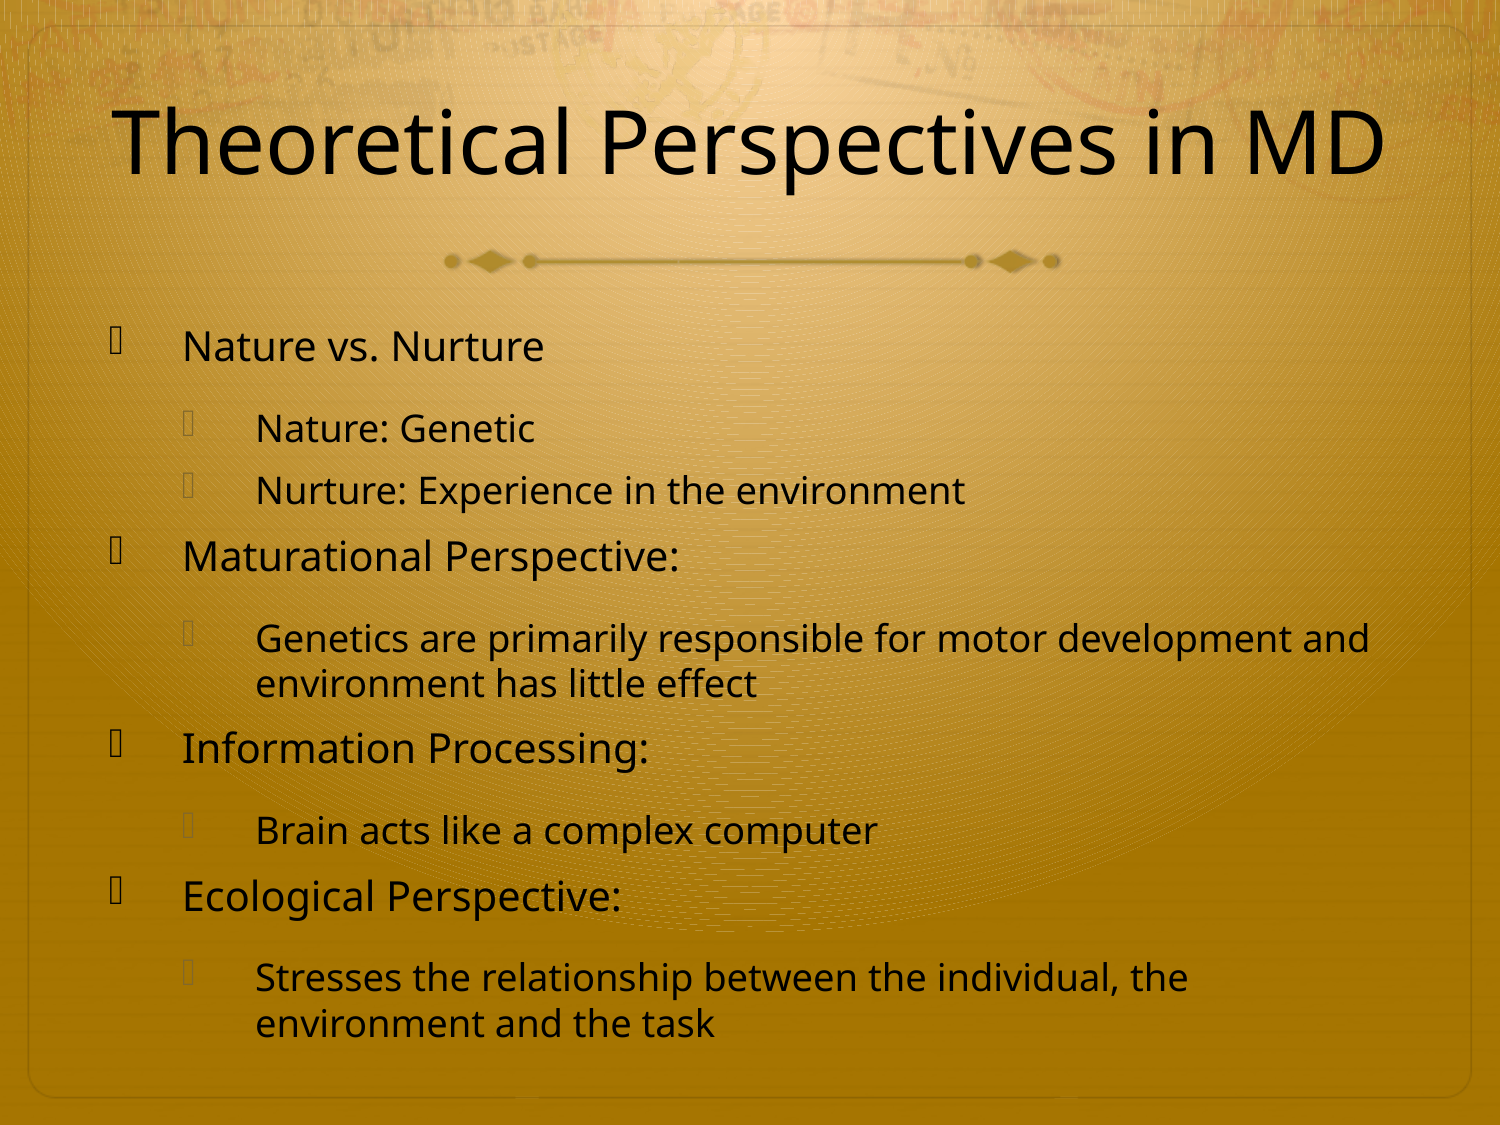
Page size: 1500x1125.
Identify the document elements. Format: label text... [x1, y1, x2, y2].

list Nature vs. Nurture Nature: Genetic Nurture: Experience in the environment Maturational Perspective: Genetics are primarily responsible for motor development and environment has little effect Information Processing: Brain acts like a complex computer Ecological Perspective: Stresses the relationship between the individual, the environment and the task [93, 312, 1433, 1059]
title Theoretical Perspectives in MD [93, 45, 1407, 233]
picture [0, 0, 1500, 1125]
